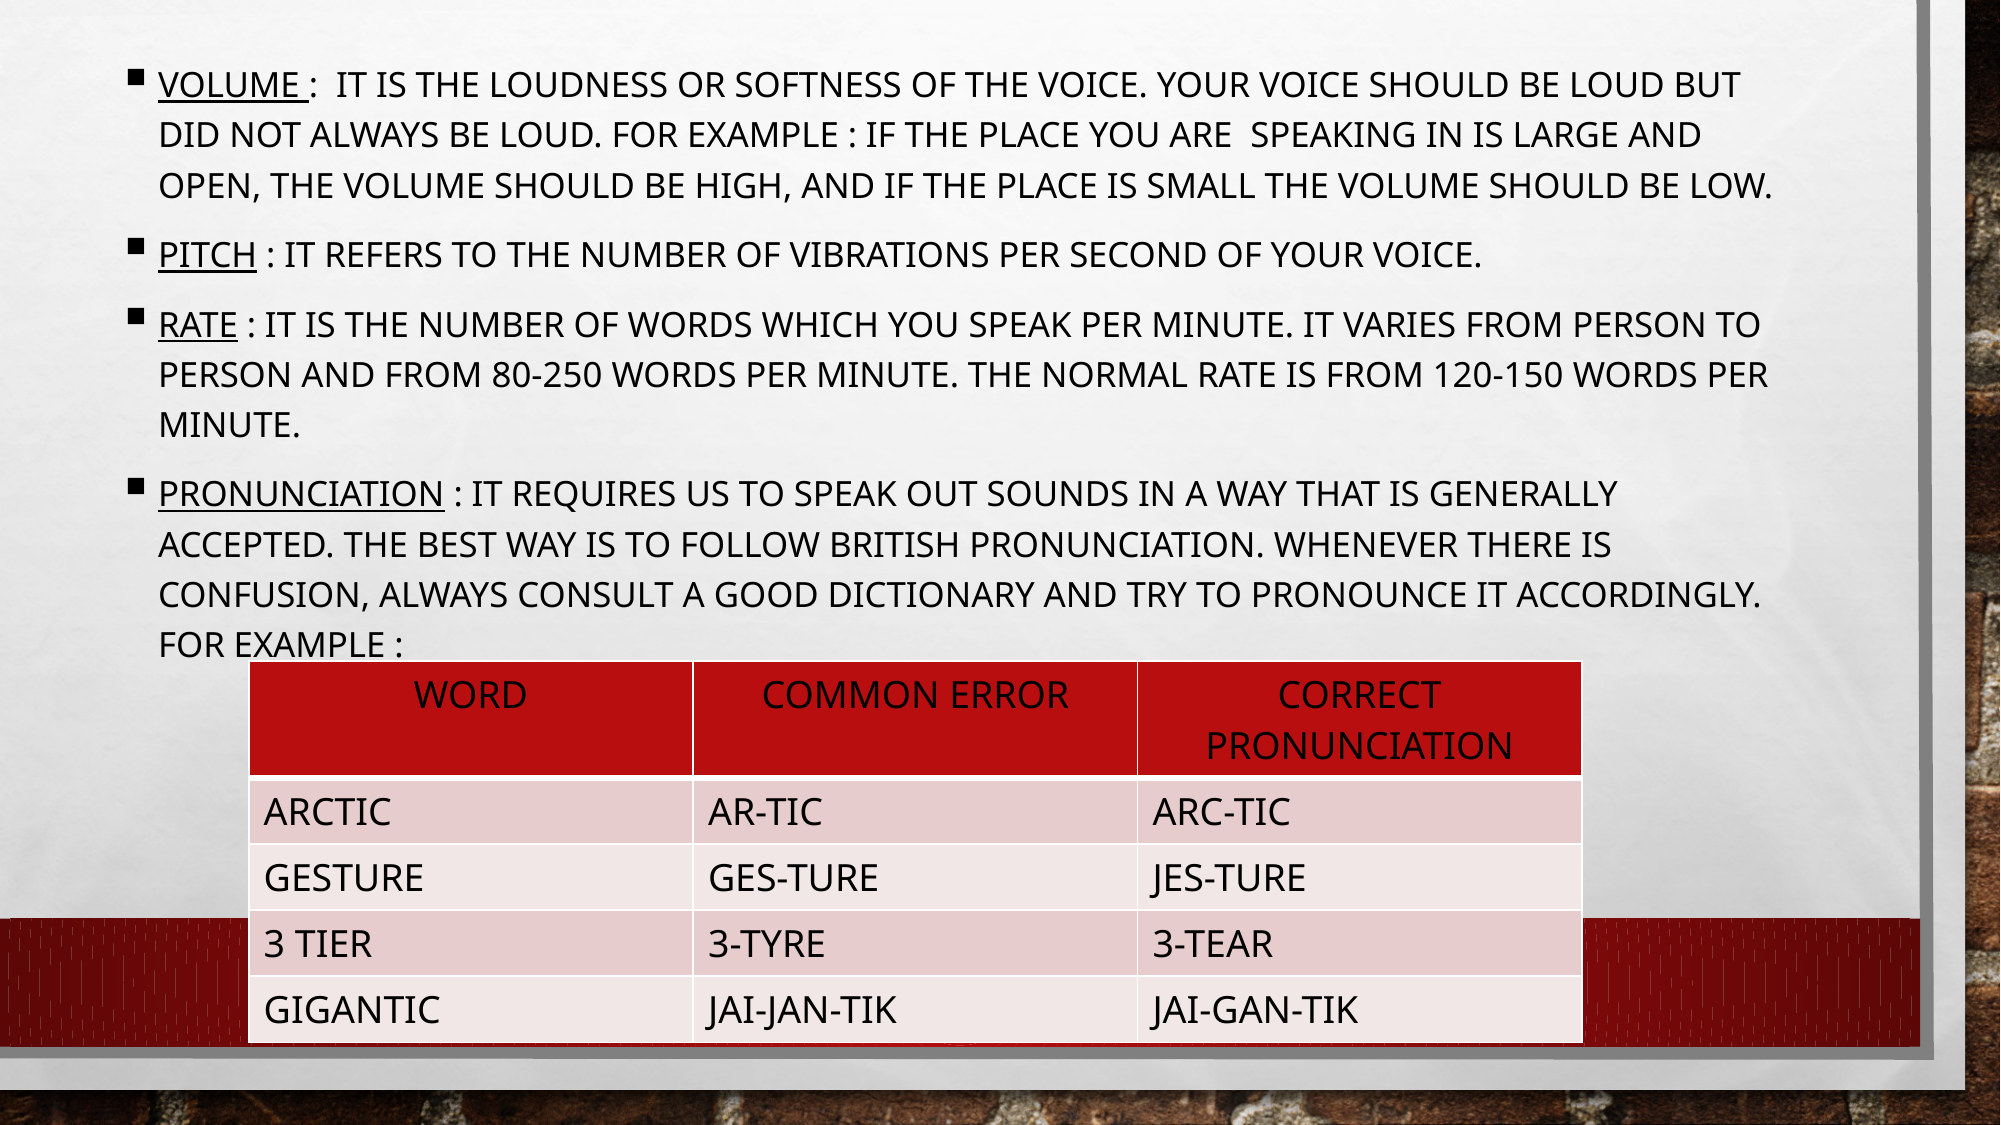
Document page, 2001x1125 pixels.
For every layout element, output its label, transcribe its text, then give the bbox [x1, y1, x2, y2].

table_cell ARC-TIC [1138, 781, 1581, 843]
table_cell 3-TEAR [1138, 911, 1581, 975]
table_header COMMON ERROR [694, 662, 1137, 775]
table_header WORD [250, 662, 692, 775]
list VOLUME : IT IS THE LOUDNESS OR SOFTNESS OF THE VOICE. YOUR VOICE SHOULD BE LOUD BUT DID NOT ALWAYS BE LOUD. FOR EXAMPLE : IF THE PLACE YOU ARE SPEAKING IN IS LARGE AND OPEN, THE VOLUME SHOULD BE HIGH, AND IF THE PLACE IS SMALL THE VOLUME SHOULD BE LOW. PITCH : IT REFERS TO THE NUMBER OF VIBRATIONS PER SECOND OF YOUR VOICE. RATE : IT IS THE NUMBER OF WORDS WHICH YOU SPEAK PER MINUTE. IT VARIES FROM PERSON TO PERSON AND FROM 80-250 WORDS PER MINUTE. THE NORMAL RATE IS FROM 120-150 WORDS PER MINUTE. PRONUNCIATION : IT REQUIRES US TO SPEAK OUT SOUNDS IN A WAY THAT IS GENERALLY ACCEPTED. THE BEST WAY IS TO FOLLOW BRITISH PRONUNCIATION. WHENEVER THERE IS CONFUSION, ALWAYS CONSULT A GOOD DICTIONARY AND TRY TO PRONOUNCE IT ACCORDINGLY. FOR EXAMPLE : [108, 33, 1814, 686]
table_header CORRECT PRONUNCIATION [1138, 662, 1581, 775]
table_cell JAI-JAN-TIK [694, 977, 1137, 1042]
table_cell GES-TURE [694, 845, 1137, 909]
table_cell JAI-GAN-TIK [1138, 977, 1581, 1042]
picture [0, 0, 2000, 1125]
table_cell GESTURE [250, 845, 692, 909]
table_cell 3-TYRE [694, 911, 1137, 975]
table_cell AR-TIC [694, 781, 1137, 843]
table_cell 3 TIER [250, 911, 692, 975]
table_cell JES-TURE [1138, 845, 1581, 909]
table_cell ARCTIC [250, 781, 692, 843]
table_cell GIGANTIC [250, 977, 692, 1042]
